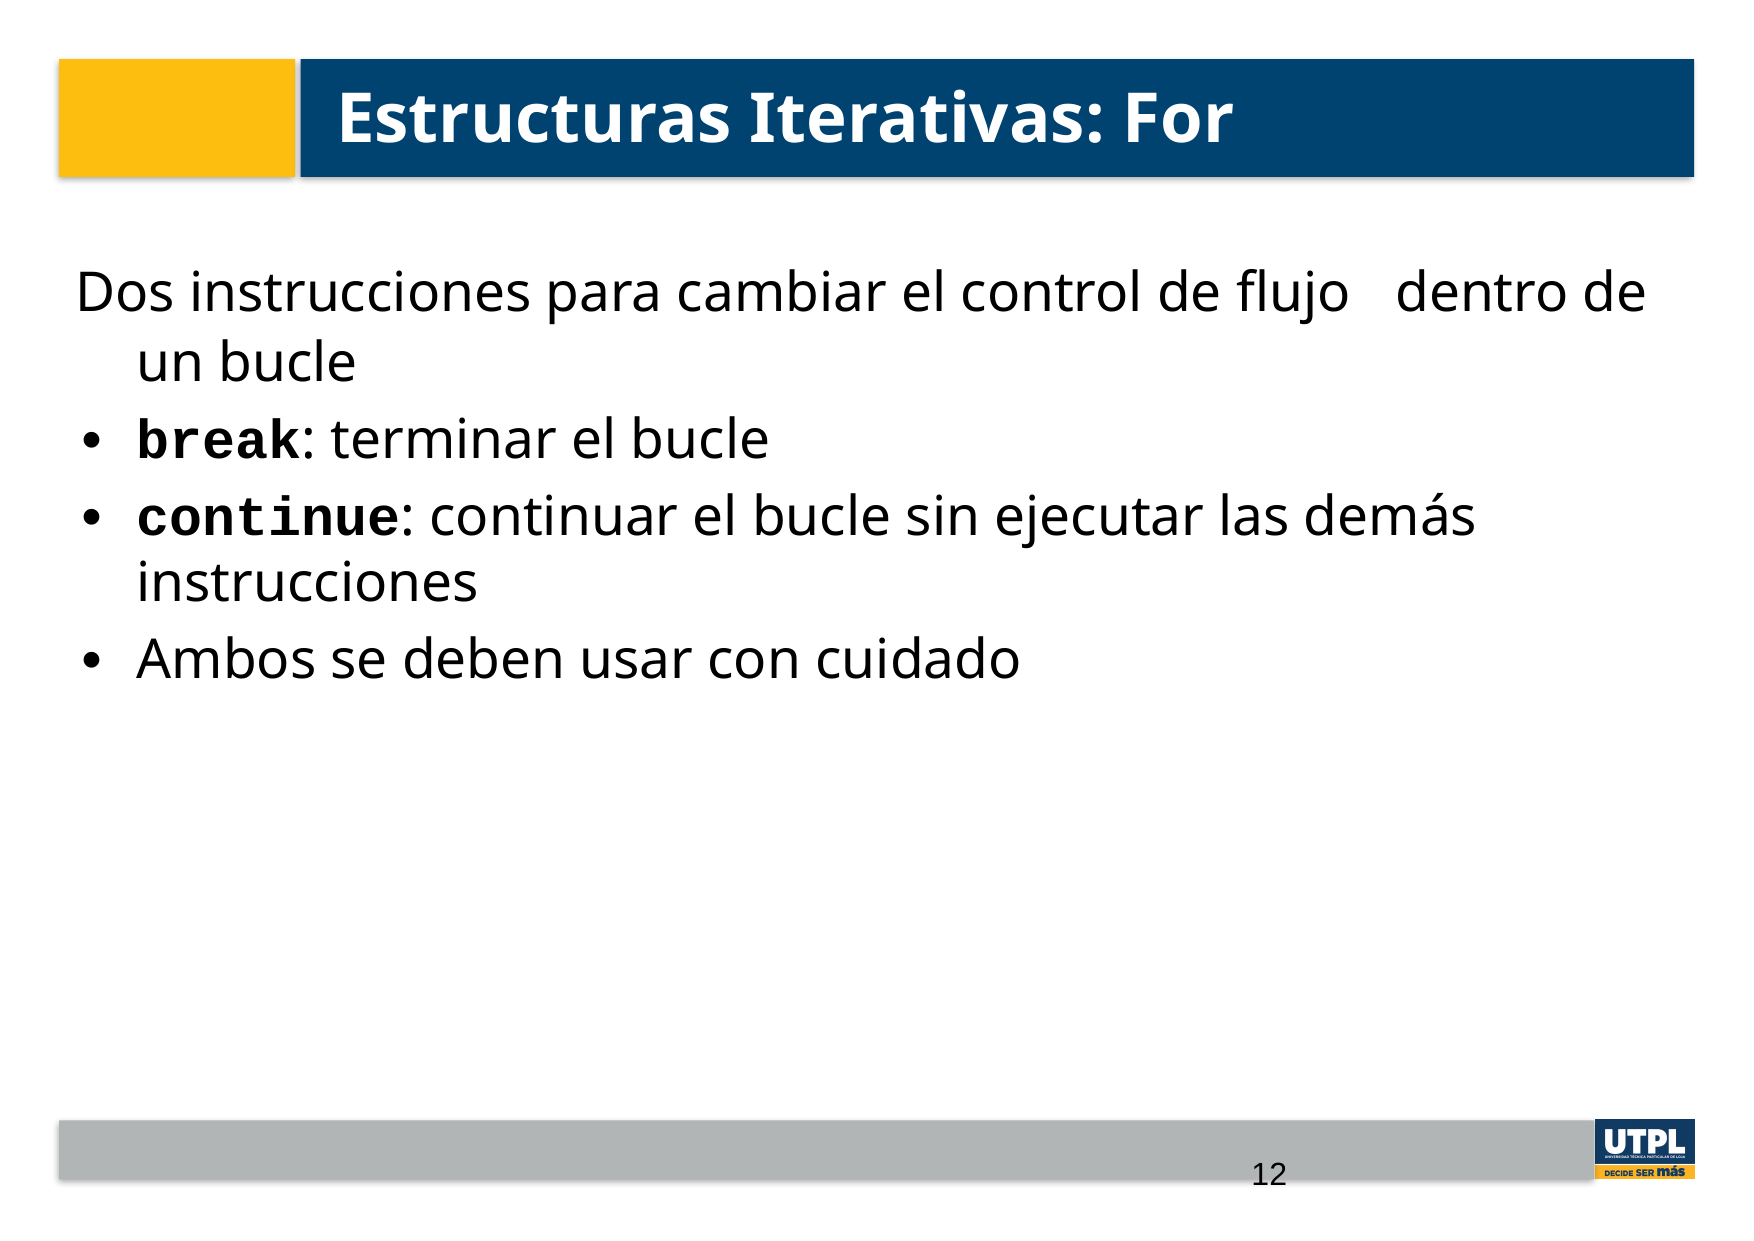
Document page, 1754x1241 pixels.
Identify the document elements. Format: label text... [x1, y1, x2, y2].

picture [1595, 1119, 1695, 1179]
list Dos instrucciones para cambiar el control de flujo dentro de un bucle • break: terminar el bucle • continue: continuar el bucle sin ejecutar las demás instrucciones • Ambos se deben usar con cuidado [59, 230, 1695, 1065]
text_box Estructuras Iterativas: For [321, 66, 1589, 164]
slide_number 12 [1235, 1129, 1622, 1216]
title break y continue [101, 129, 1591, 230]
